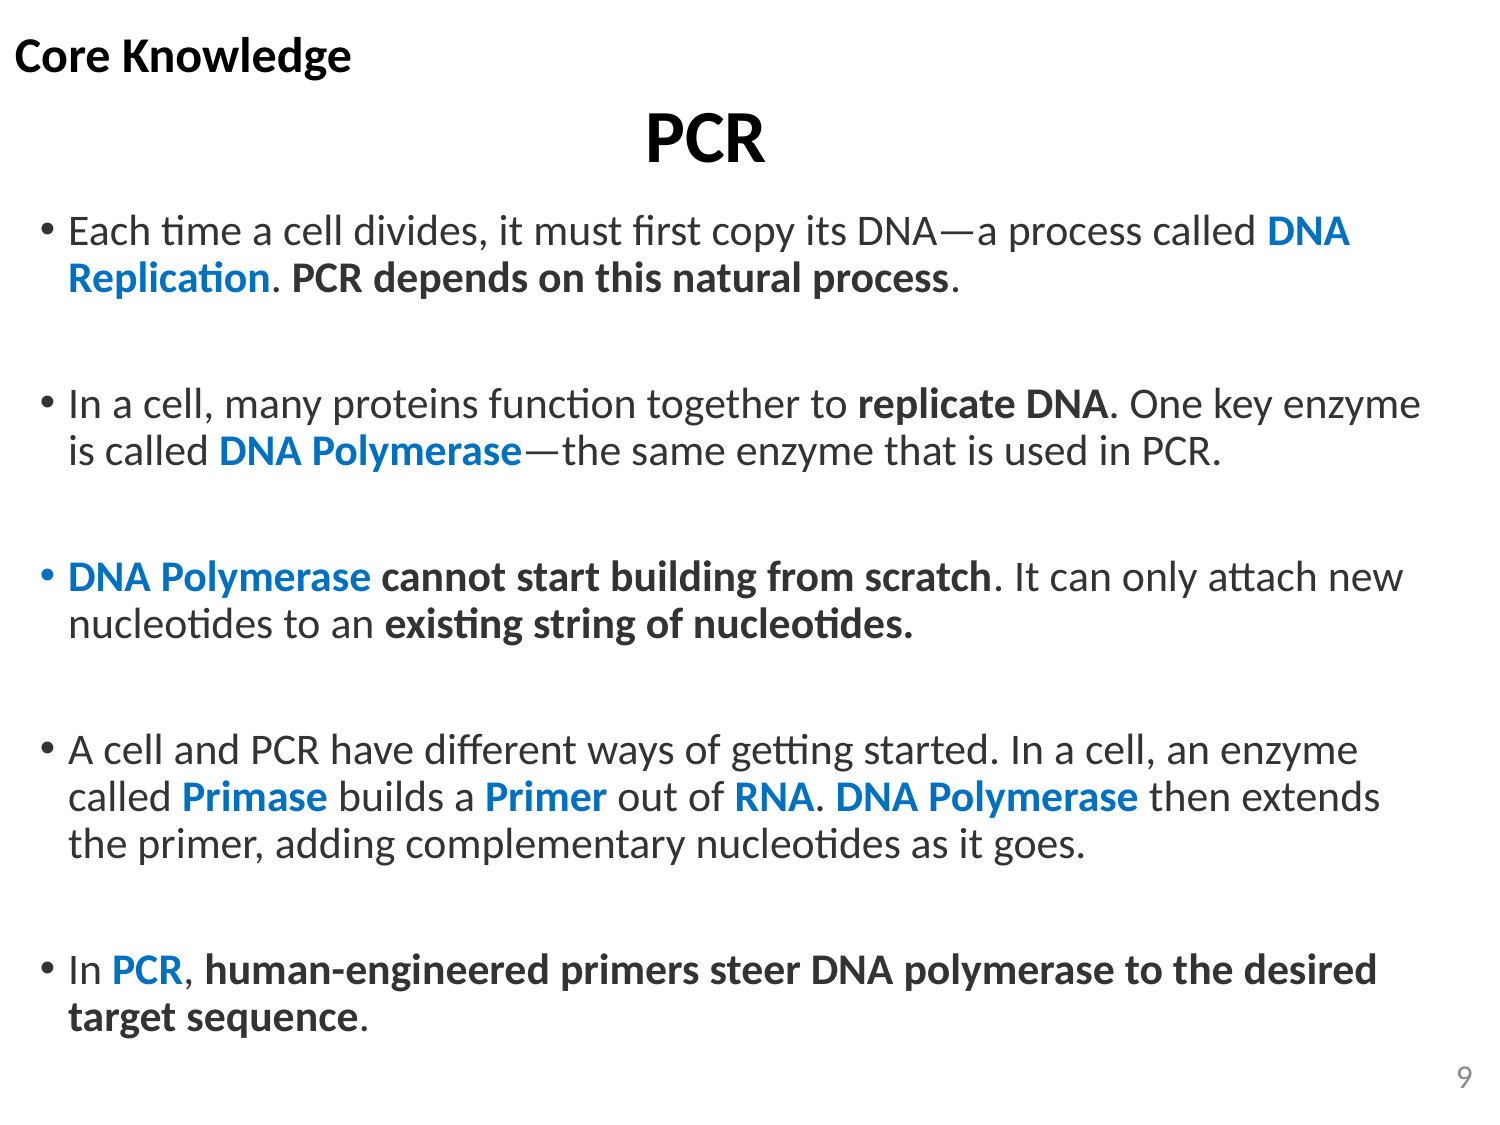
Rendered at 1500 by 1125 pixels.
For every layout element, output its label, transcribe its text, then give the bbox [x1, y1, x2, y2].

slide_number 9 [1396, 1025, 1488, 1125]
title PCR [387, 75, 1025, 200]
list Each time a cell divides, it must first copy its DNA—a process called DNA Replication. PCR depends on this natural process. In a cell, many proteins function together to replicate DNA. One key enzyme is called DNA Polymerase—the same enzyme that is used in PCR. DNA Polymerase cannot start building from scratch. It can only attach new nucleotides to an existing string of nucleotides. A cell and PCR have different ways of getting started. In a cell, an enzyme called Primase builds a Primer out of RNA. DNA Polymerase then extends the primer, adding complementary nucleotides as it goes. In PCR, human-engineered primers steer DNA polymerase to the desired target sequence. [24, 200, 1463, 1050]
text_box Core Knowledge [0, 14, 478, 90]
